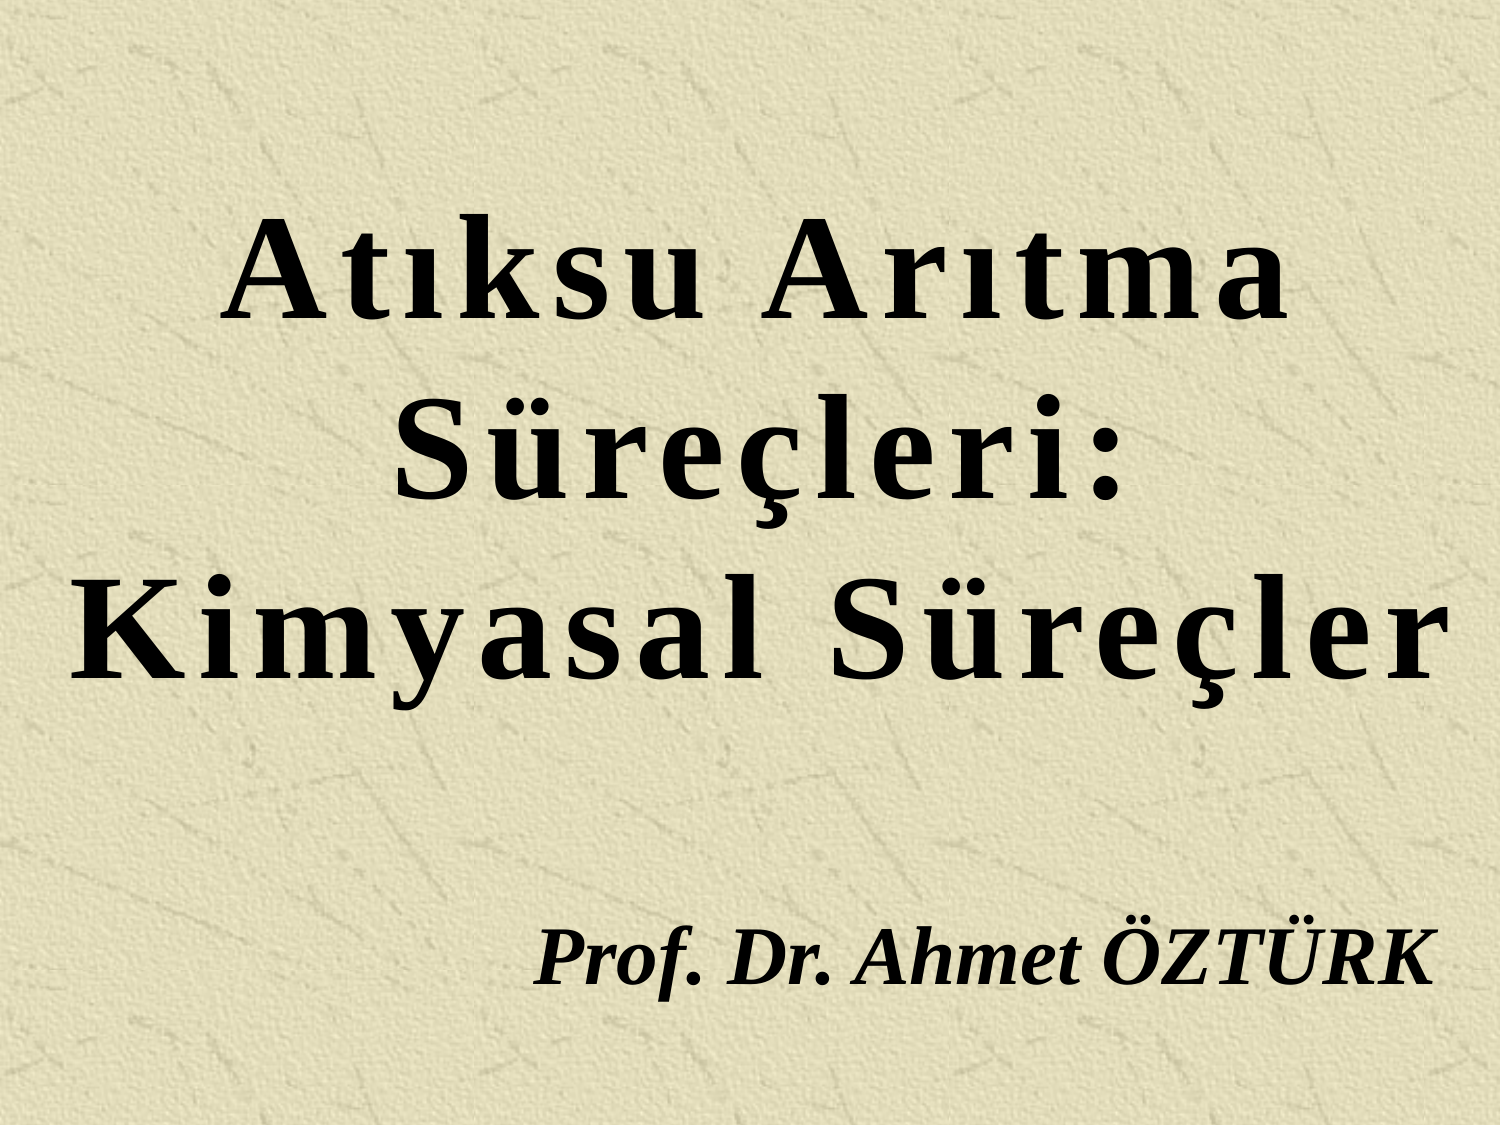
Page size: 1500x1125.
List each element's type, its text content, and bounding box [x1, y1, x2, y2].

text_box Atıksu Arıtma Süreçleri: Kimyasal Süreçler [41, 160, 1483, 716]
picture [0, 0, 1500, 1125]
text_box Prof. Dr. Ahmet ÖZTÜRK [518, 893, 1450, 1009]
